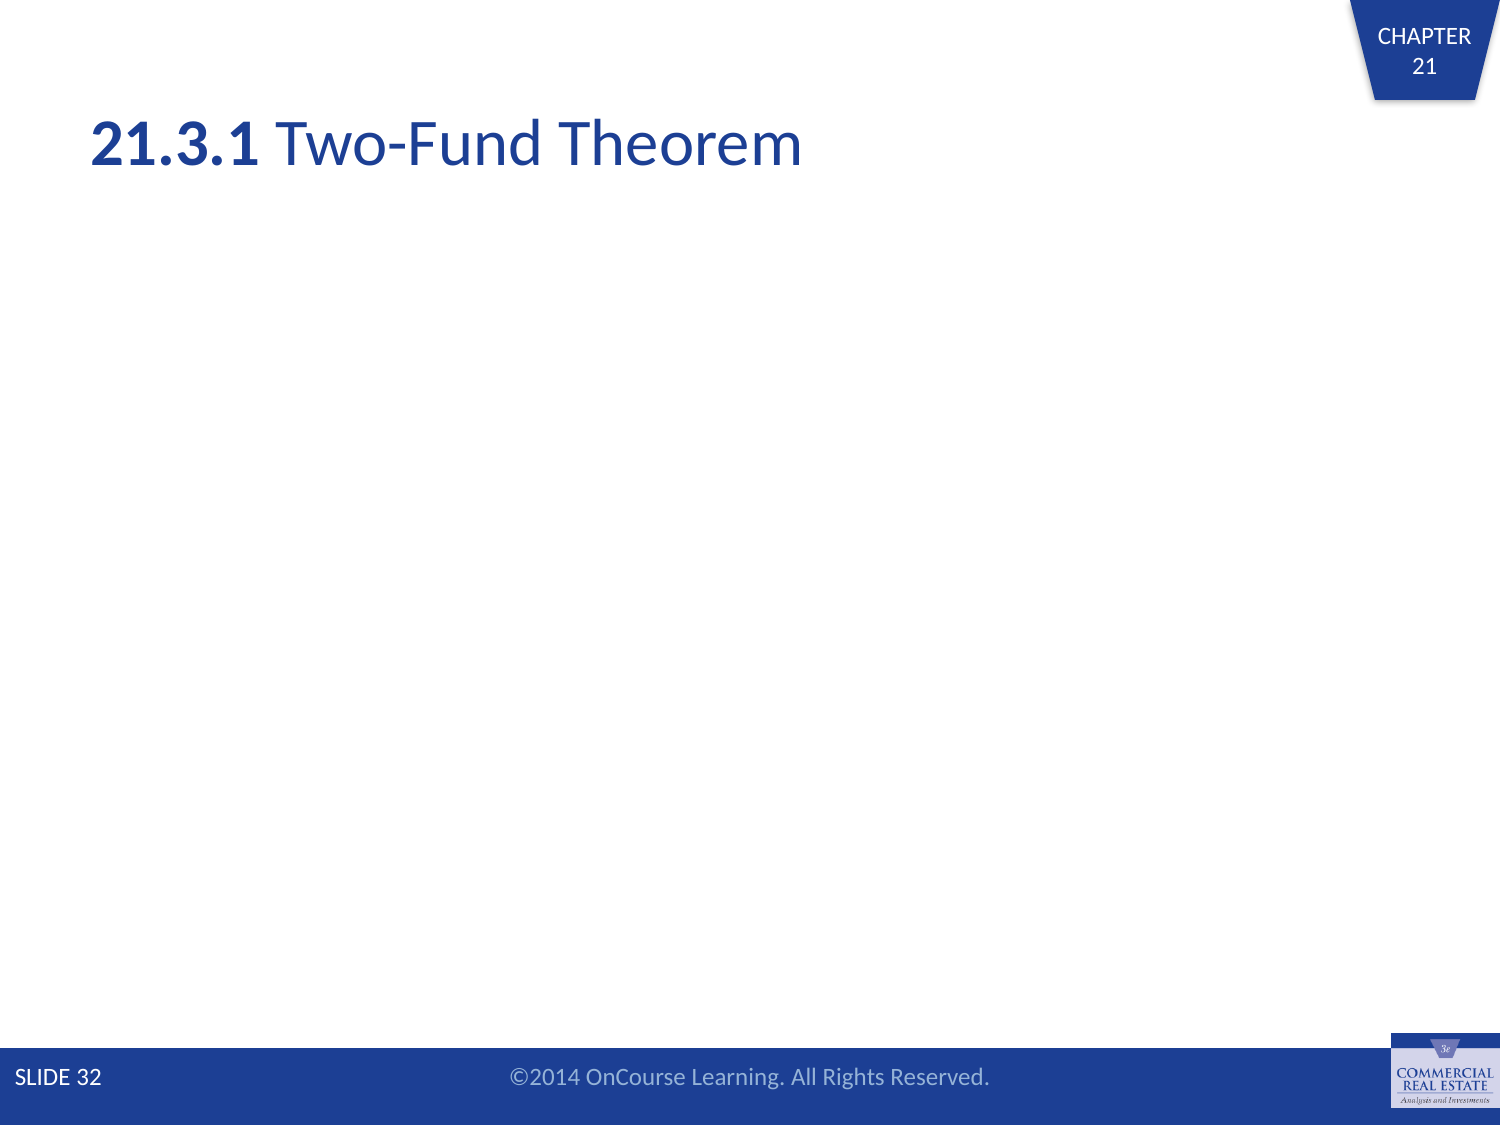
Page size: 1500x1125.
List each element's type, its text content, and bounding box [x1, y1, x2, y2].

title 21.3.1 Two-Fund Theorem [75, 45, 1375, 233]
slide_number SLIDE 32 [0, 1052, 350, 1113]
picture [1391, 1033, 1500, 1108]
